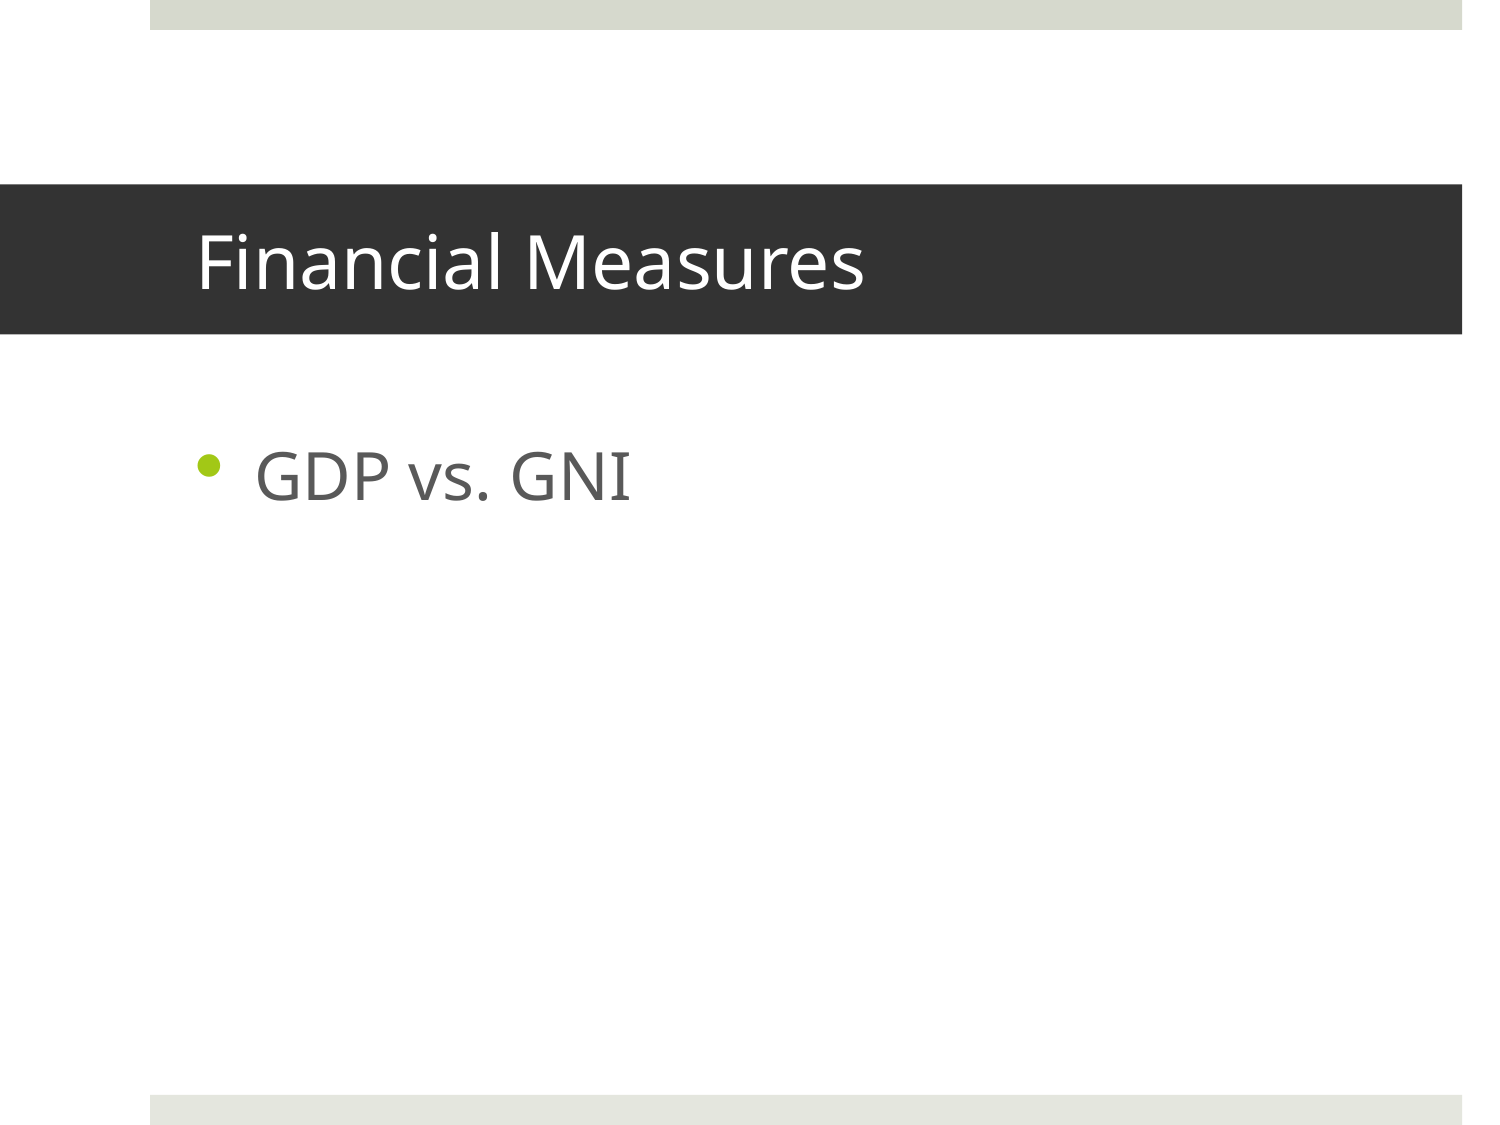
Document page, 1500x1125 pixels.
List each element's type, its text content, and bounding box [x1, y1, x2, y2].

title Financial Measures [0, 184, 1463, 335]
list GDP vs. GNI [182, 425, 1432, 1028]
